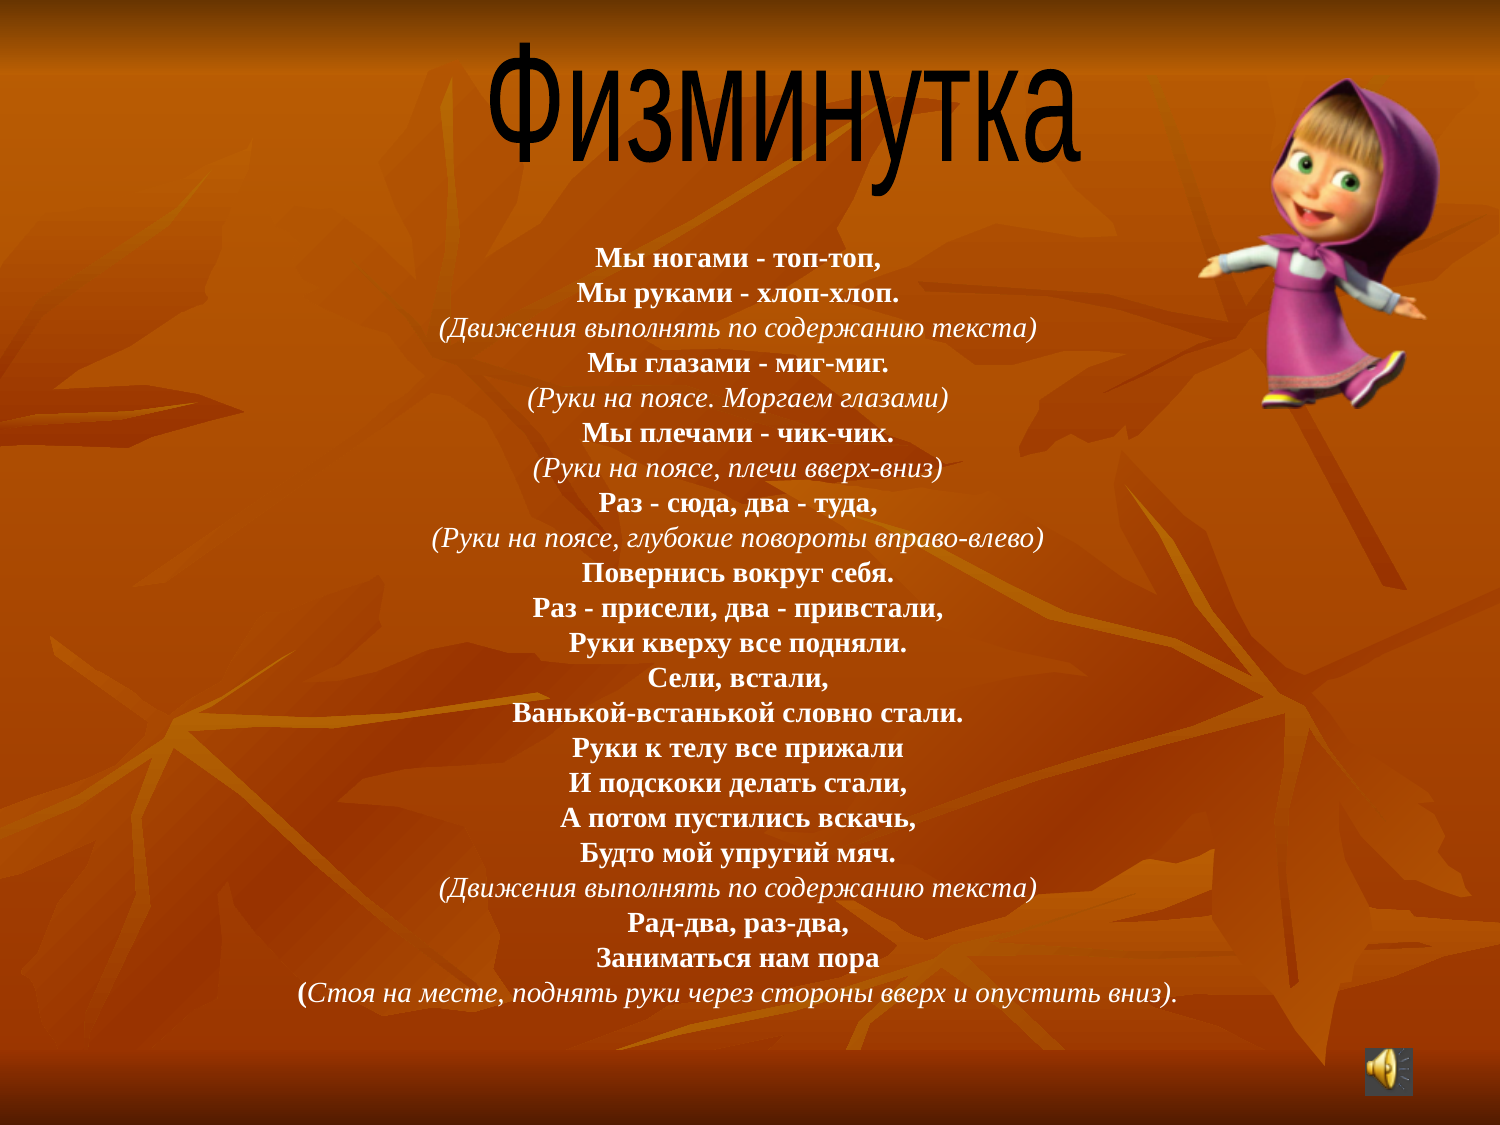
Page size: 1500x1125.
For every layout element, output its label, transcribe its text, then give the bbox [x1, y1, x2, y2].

picture [1364, 1046, 1415, 1098]
picture [1198, 77, 1440, 409]
text_box Мы ногами - топ-топ, Мы руками - хлоп-хлоп. (Движения выполнять по содержанию текста) Мы глазами - миг-миг. (Руки на поясе. Моргаем глазами) Мы плечами - чик-чик. (Руки на поясе, плечи вверх-вниз) Раз - сюда, два - туда, (Руки на поясе, глубокие повороты вправо-влево) Повернись вокруг себя. Раз - присели, два - привстали, Руки кверху все подняли. Сели, встали, Ванькой-встанькой словно стали. Руки к телу все прижали И подскоки делать стали, А потом пустились вскачь, Будто мой упругий мяч. (Движения выполнять по содержанию текста) Рад-два, раз-два, Заниматься нам пора (Стоя на месте, поднять руки через стороны вверх и опустить вниз). [253, 231, 1223, 1051]
